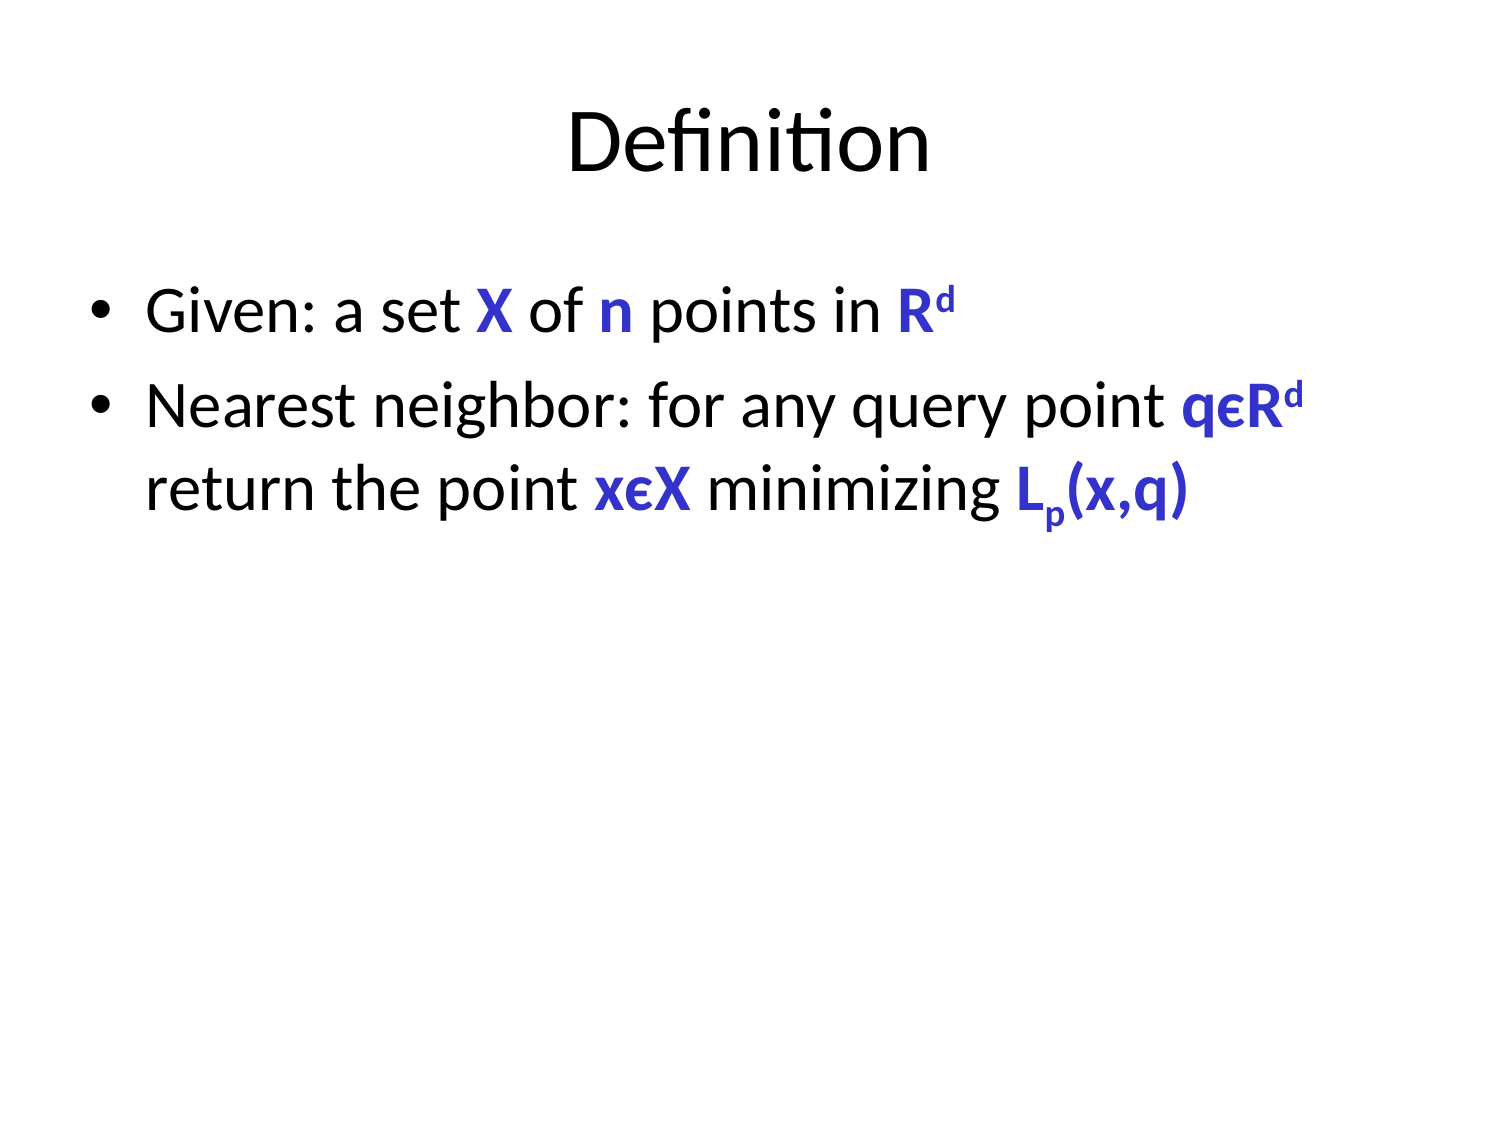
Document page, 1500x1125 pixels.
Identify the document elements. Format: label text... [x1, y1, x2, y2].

title Definition [74, 20, 1425, 257]
list Given: a set X of n points in Rd Nearest neighbor: for any query point qєRd return the point xєX minimizing Lp(x,q) [74, 262, 1425, 1005]
